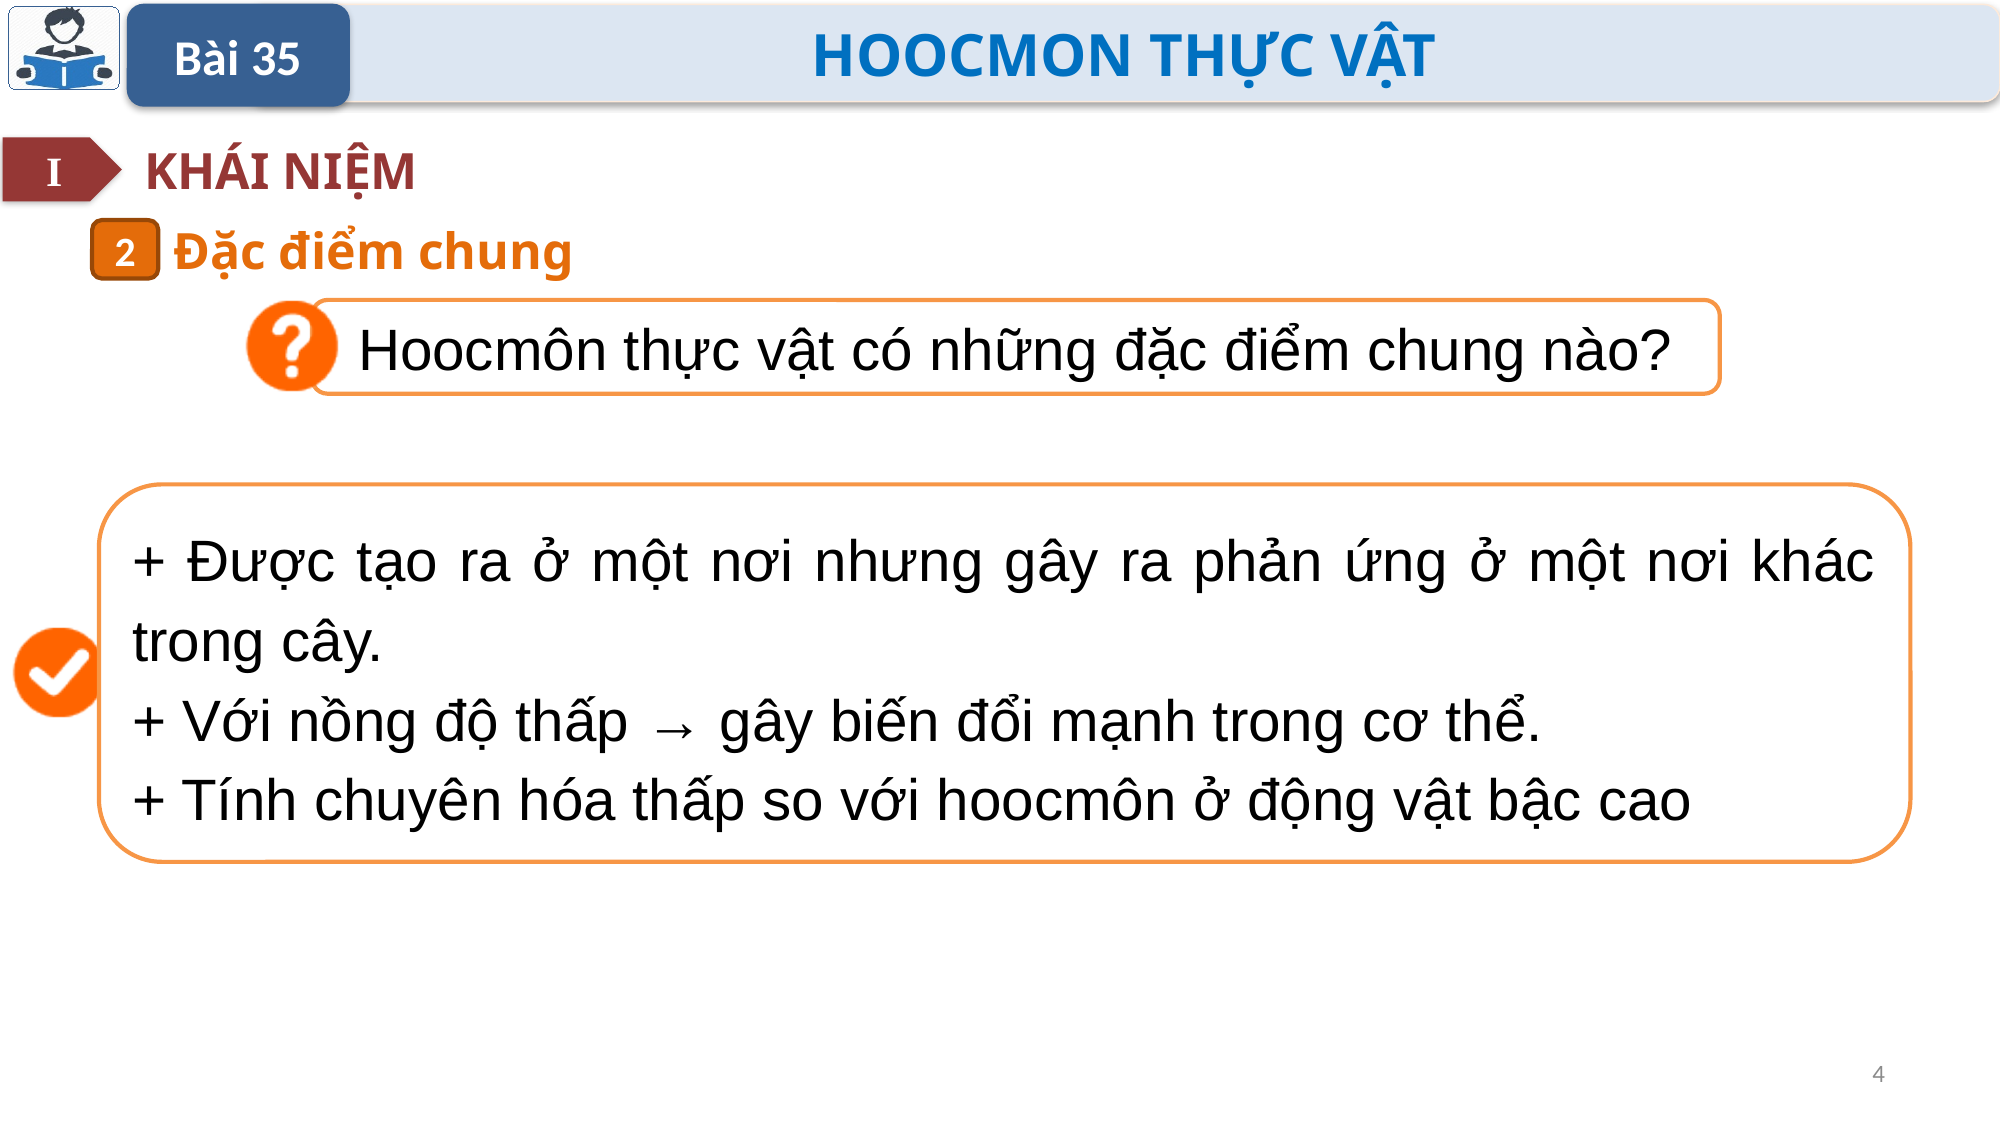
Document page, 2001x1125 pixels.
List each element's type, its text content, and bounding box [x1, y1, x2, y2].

text_box HOOCMON THỰC VẬT [341, 3, 2000, 103]
picture [244, 299, 341, 394]
text_box Bài 35 [126, 3, 350, 107]
text_box Đặc điểm chung [158, 211, 1911, 287]
text_box KHÁI NIỆM [129, 131, 1738, 207]
text_box Hoocmôn thực vật có những đặc điểm chung nào? [325, 297, 1722, 396]
text_box + Được tạo ra ở một nơi nhưng gây ra phản ứng ở một nơi khác trong cây. + Với nồng độ thấp → gây biến đổi mạnh trong cơ thể. + Tính chuyên hóa thấp so với hoocmôn ở động vật bậc cao [96, 482, 1913, 864]
text_box 2 [89, 217, 158, 281]
picture [11, 626, 109, 721]
slide_number 4 [1433, 1042, 1900, 1103]
picture [8, 6, 120, 90]
text_box I [2, 137, 122, 202]
